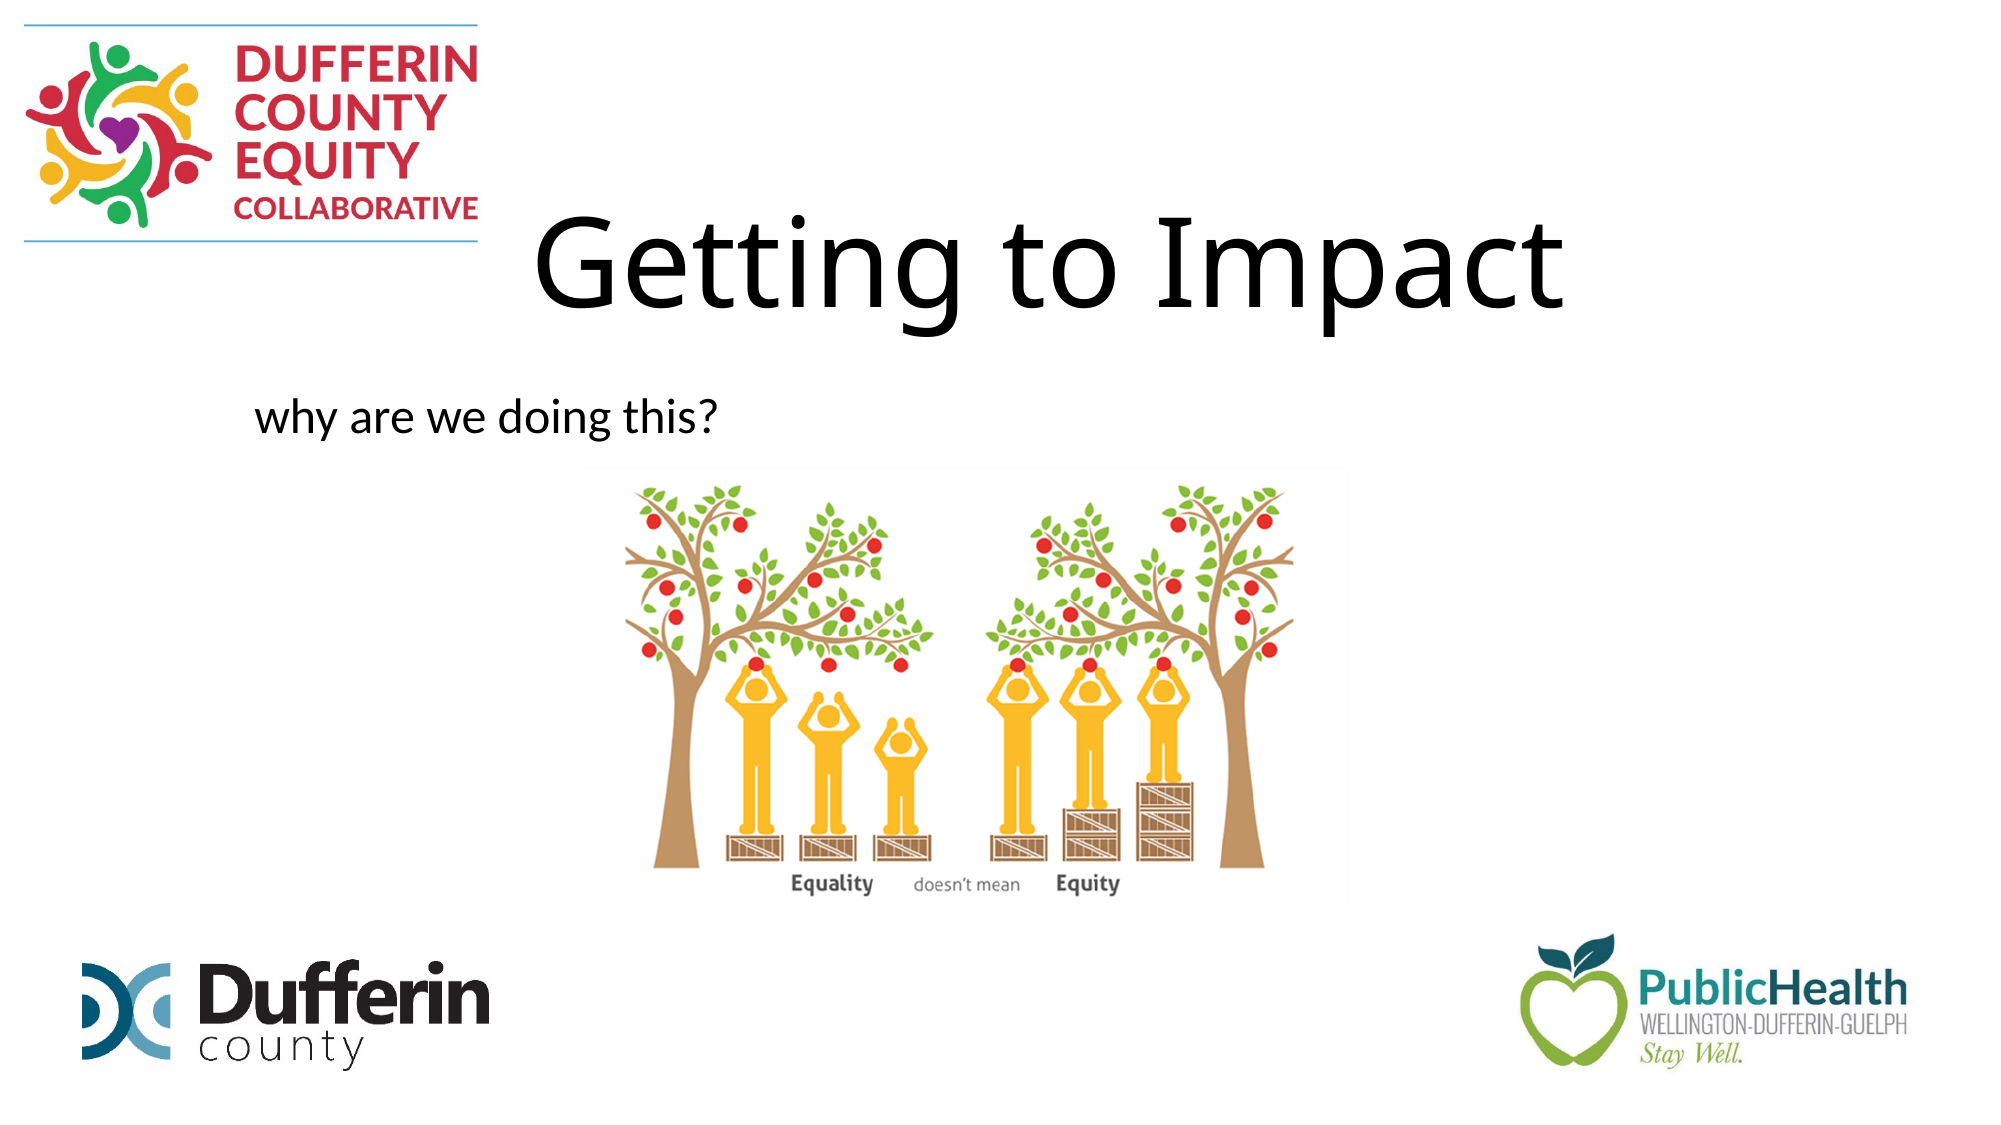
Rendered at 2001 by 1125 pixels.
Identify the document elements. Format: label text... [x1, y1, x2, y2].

picture [1500, 907, 1932, 1123]
picture [13, 14, 491, 252]
subtitle why are we doing this? [164, 382, 1750, 908]
picture [82, 959, 489, 1071]
picture [585, 466, 1349, 906]
title Getting to Impact [249, 184, 1750, 343]
picture [82, 976, 119, 1047]
